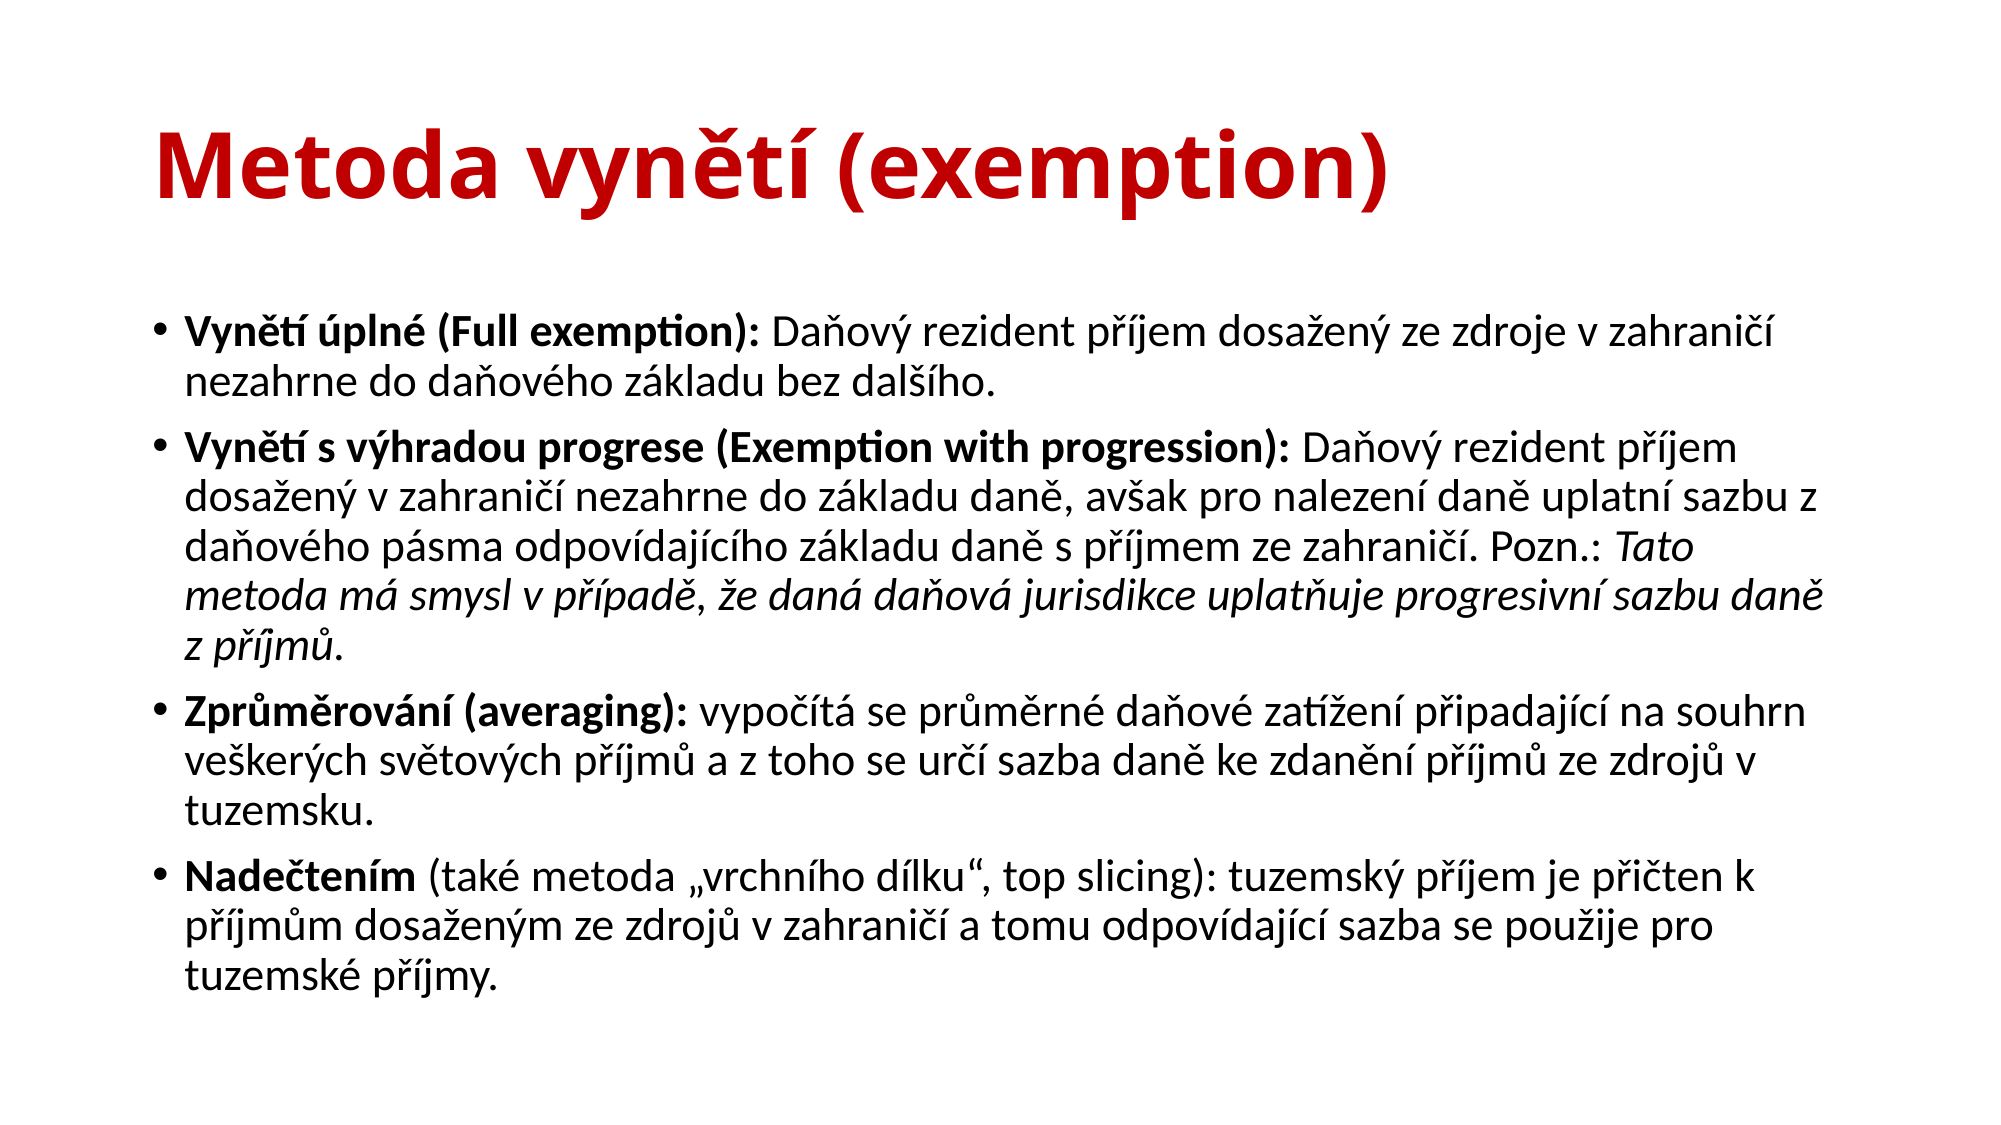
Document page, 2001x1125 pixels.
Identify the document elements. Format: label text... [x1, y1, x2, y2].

title Metoda vynětí (exemption) [137, 59, 1863, 278]
list Vynětí úplné (Full exemption): Daňový rezident příjem dosažený ze zdroje v zahraničí nezahrne do daňového základu bez dalšího. Vynětí s výhradou progrese (Exemption with progression): Daňový rezident příjem dosažený v zahraničí nezahrne do základu daně, avšak pro nalezení daně uplatní sazbu z daňového pásma odpovídajícího základu daně s příjmem ze zahraničí. Pozn.: Tato metoda má smysl v případě, že daná daňová jurisdikce uplatňuje progresivní sazbu daně z příjmů. Zprůměrování (averaging): vypočítá se průměrné daňové zatížení připadající na souhrn veškerých světových příjmů a z toho se určí sazba daně ke zdanění příjmů ze zdrojů v tuzemsku. Nadečtením (také metoda „vrchního dílku“, top slicing): tuzemský příjem je přičten k příjmům dosaženým ze zdrojů v zahraničí a tomu odpovídající sazba se použije pro tuzemské příjmy. [137, 299, 1863, 1014]
